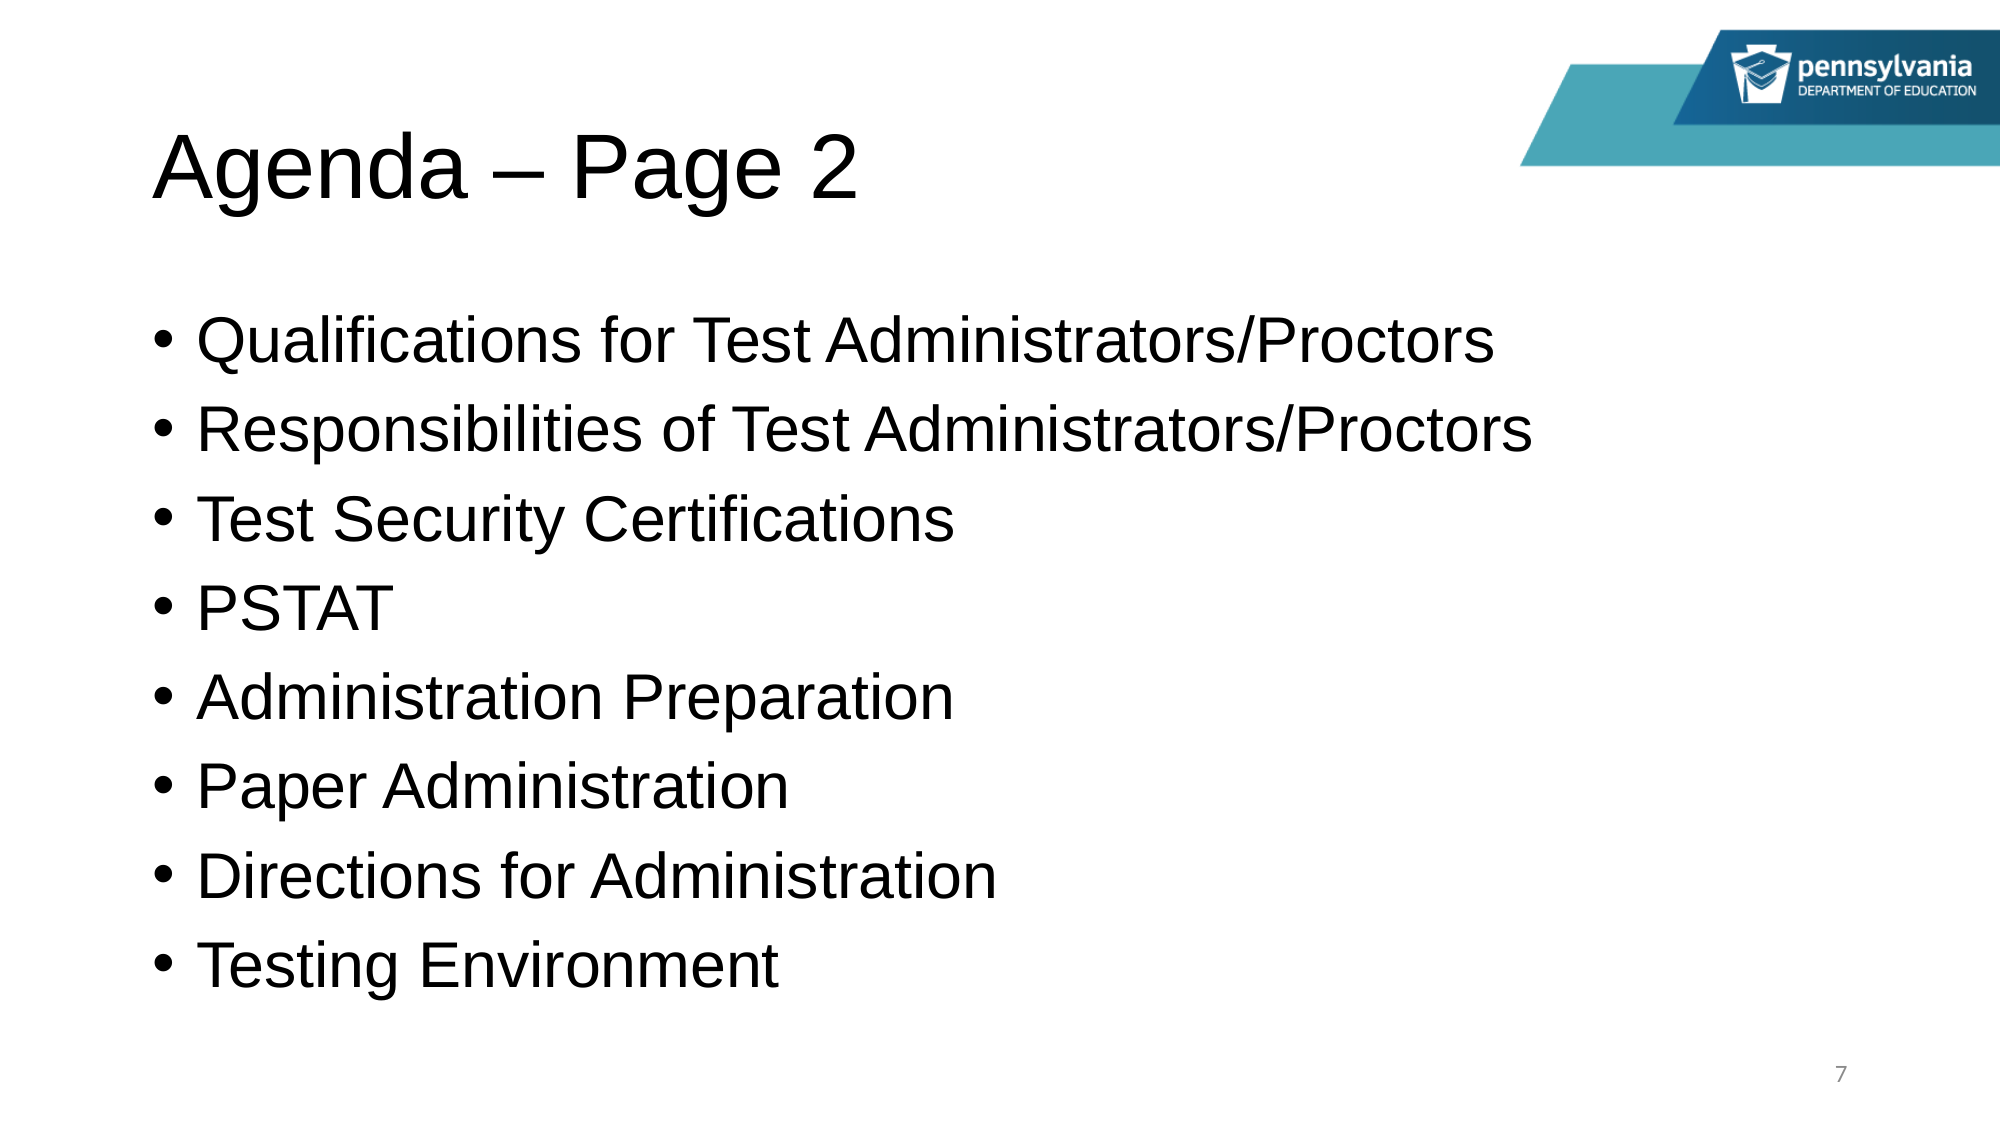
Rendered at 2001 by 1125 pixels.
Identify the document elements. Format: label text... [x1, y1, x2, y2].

picture [275, 0, 2000, 220]
slide_number 7 [1412, 1042, 1863, 1103]
list Qualifications for Test Administrators/Proctors Responsibilities of Test Administrators/Proctors Test Security Certifications PSTAT Administration Preparation Paper Administration Directions for Administration Testing Environment [137, 299, 1863, 1014]
title Agenda – Page 2 [137, 59, 1863, 278]
